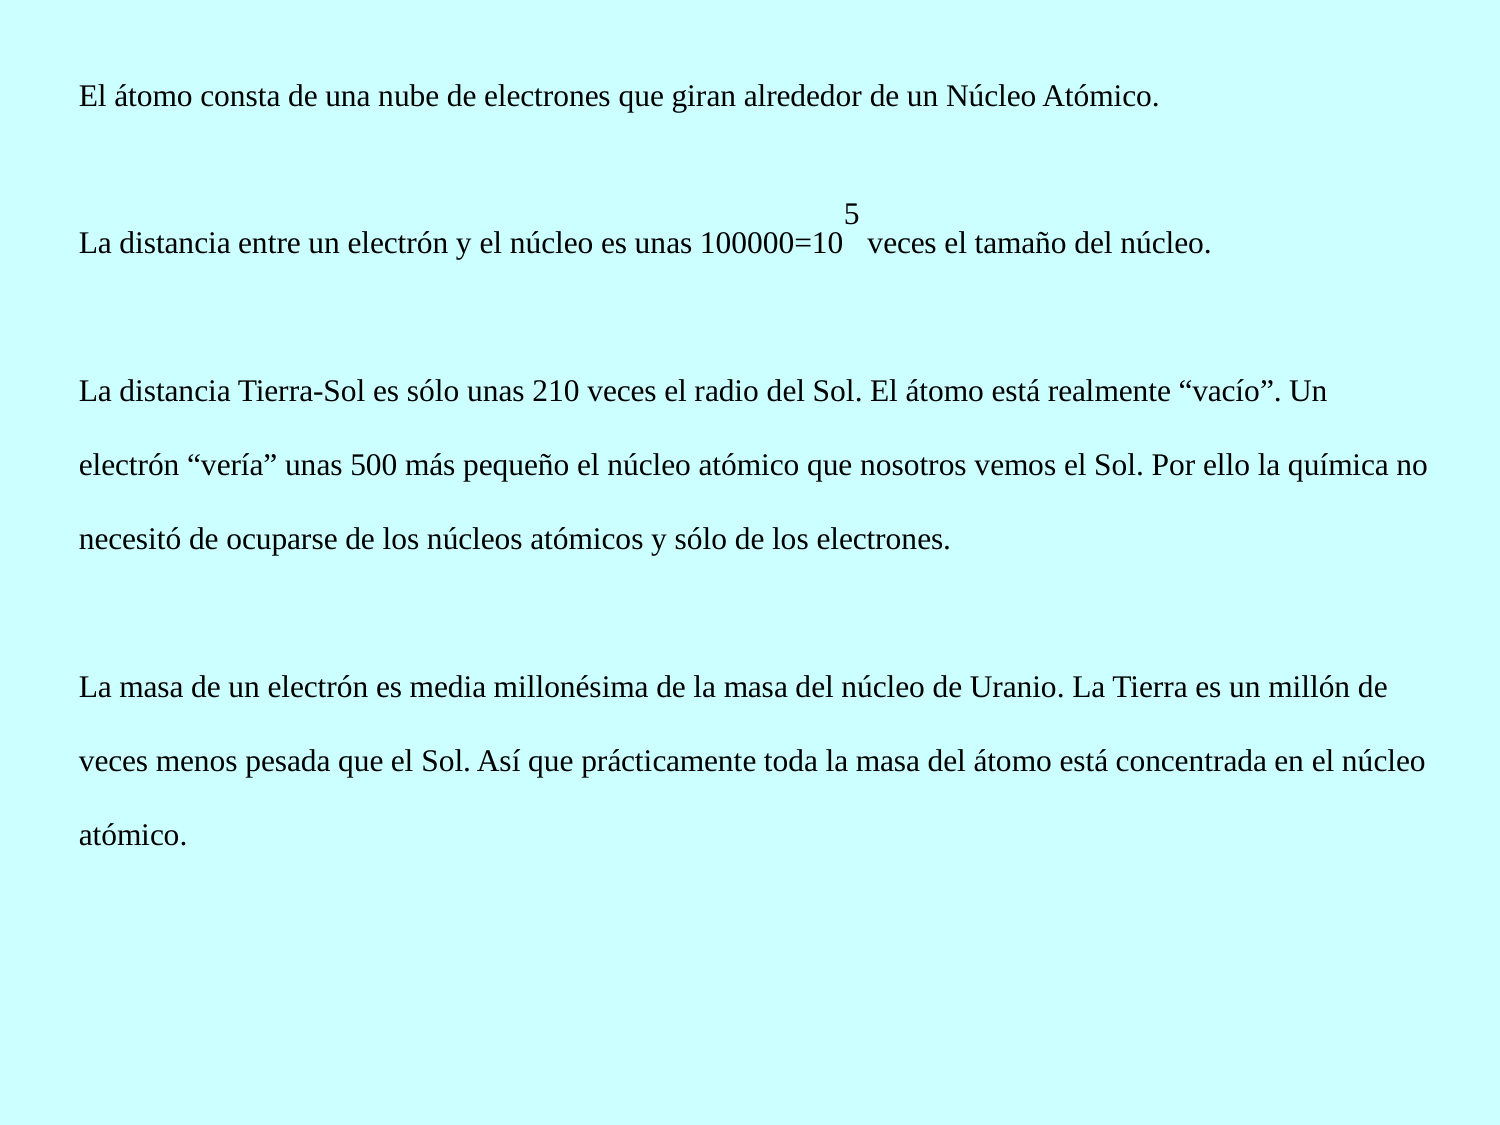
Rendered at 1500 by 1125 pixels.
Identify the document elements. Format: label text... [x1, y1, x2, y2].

text_box El átomo consta de una nube de electrones que giran alrededor de un Núcleo Atómico. La distancia entre un electrón y el núcleo es unas 100000=105 veces el tamaño del núcleo. La distancia Tierra-Sol es sólo unas 210 veces el radio del Sol. El átomo está realmente “vacío”. Un electrón “vería” unas 500 más pequeño el núcleo atómico que nosotros vemos el Sol. Por ello la química no necesitó de ocuparse de los núcleos atómicos y sólo de los electrones. La masa de un electrón es media millonésima de la masa del núcleo de Uranio. La Tierra es un millón de veces menos pesada que el Sol. Así que prácticamente toda la masa del átomo está concentrada en el núcleo atómico. [62, 29, 1449, 861]
